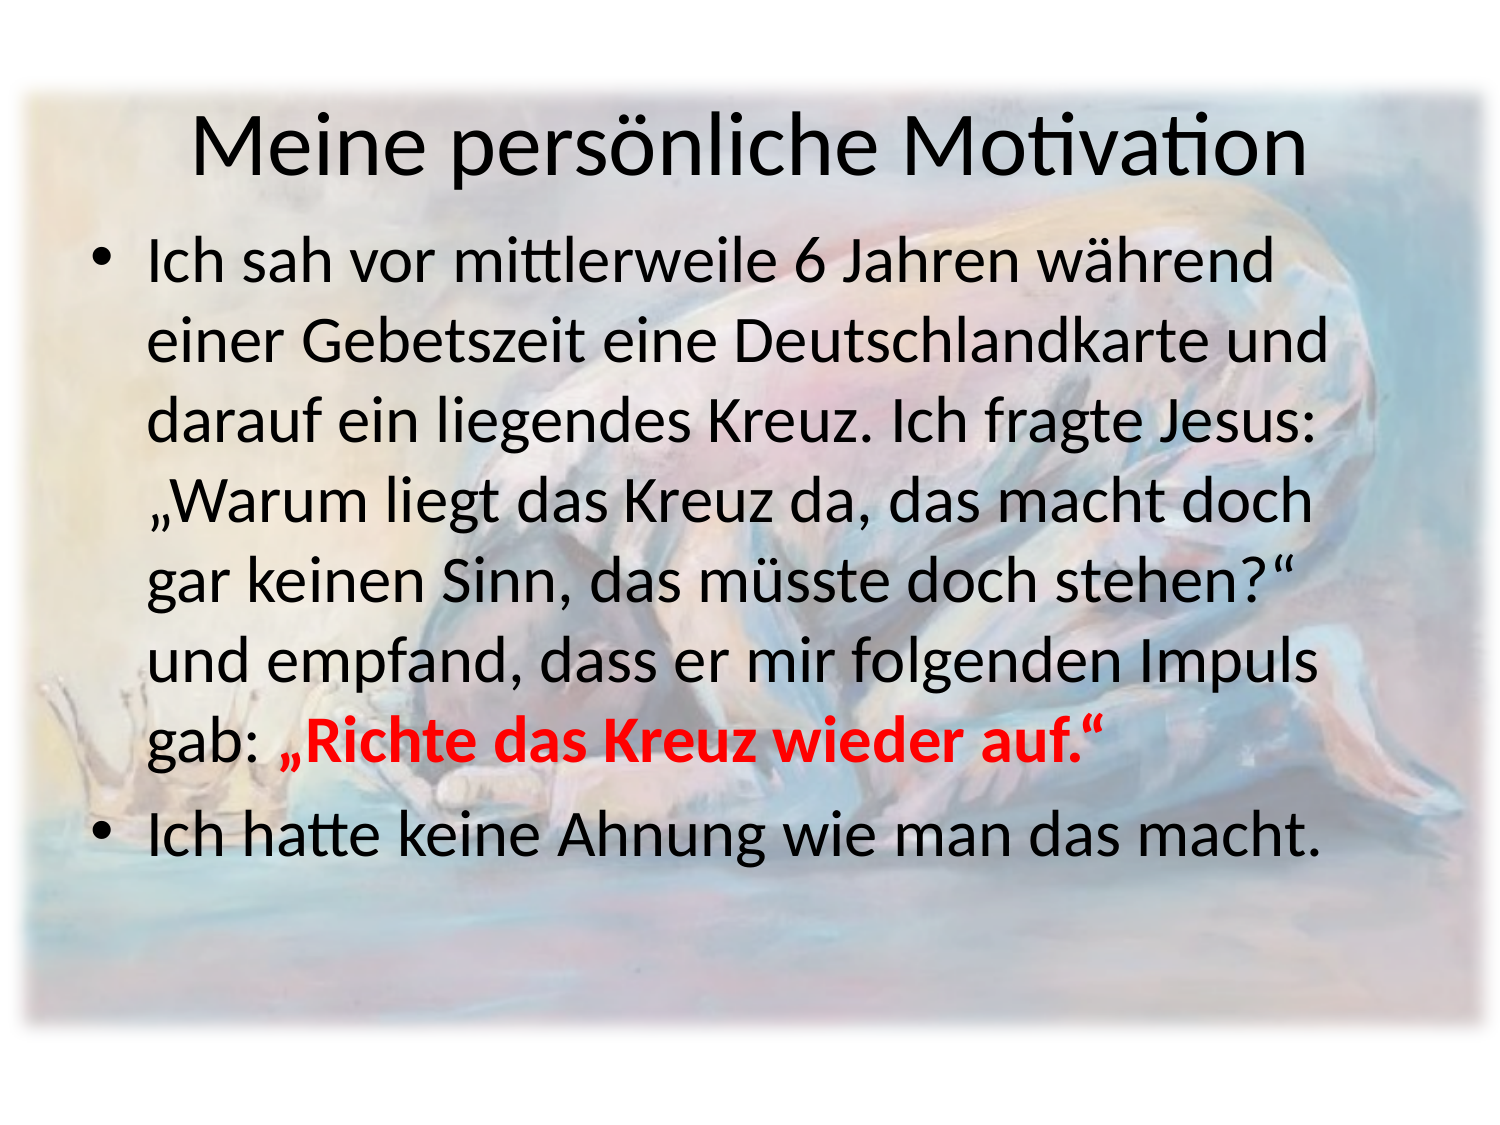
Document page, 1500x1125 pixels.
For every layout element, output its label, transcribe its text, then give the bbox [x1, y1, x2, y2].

title Meine persönliche Motivation [75, 45, 1425, 233]
list Ich sah vor mittlerweile 6 Jahren während einer Gebetszeit eine Deutschlandkarte und darauf ein liegendes Kreuz. Ich fragte Jesus: „Warum liegt das Kreuz da, das macht doch gar keinen Sinn, das müsste doch stehen?“ und empfand, dass er mir folgenden Impuls gab: „Richte das Kreuz wieder auf.“ Ich hatte keine Ahnung wie man das macht. [75, 208, 1400, 1047]
